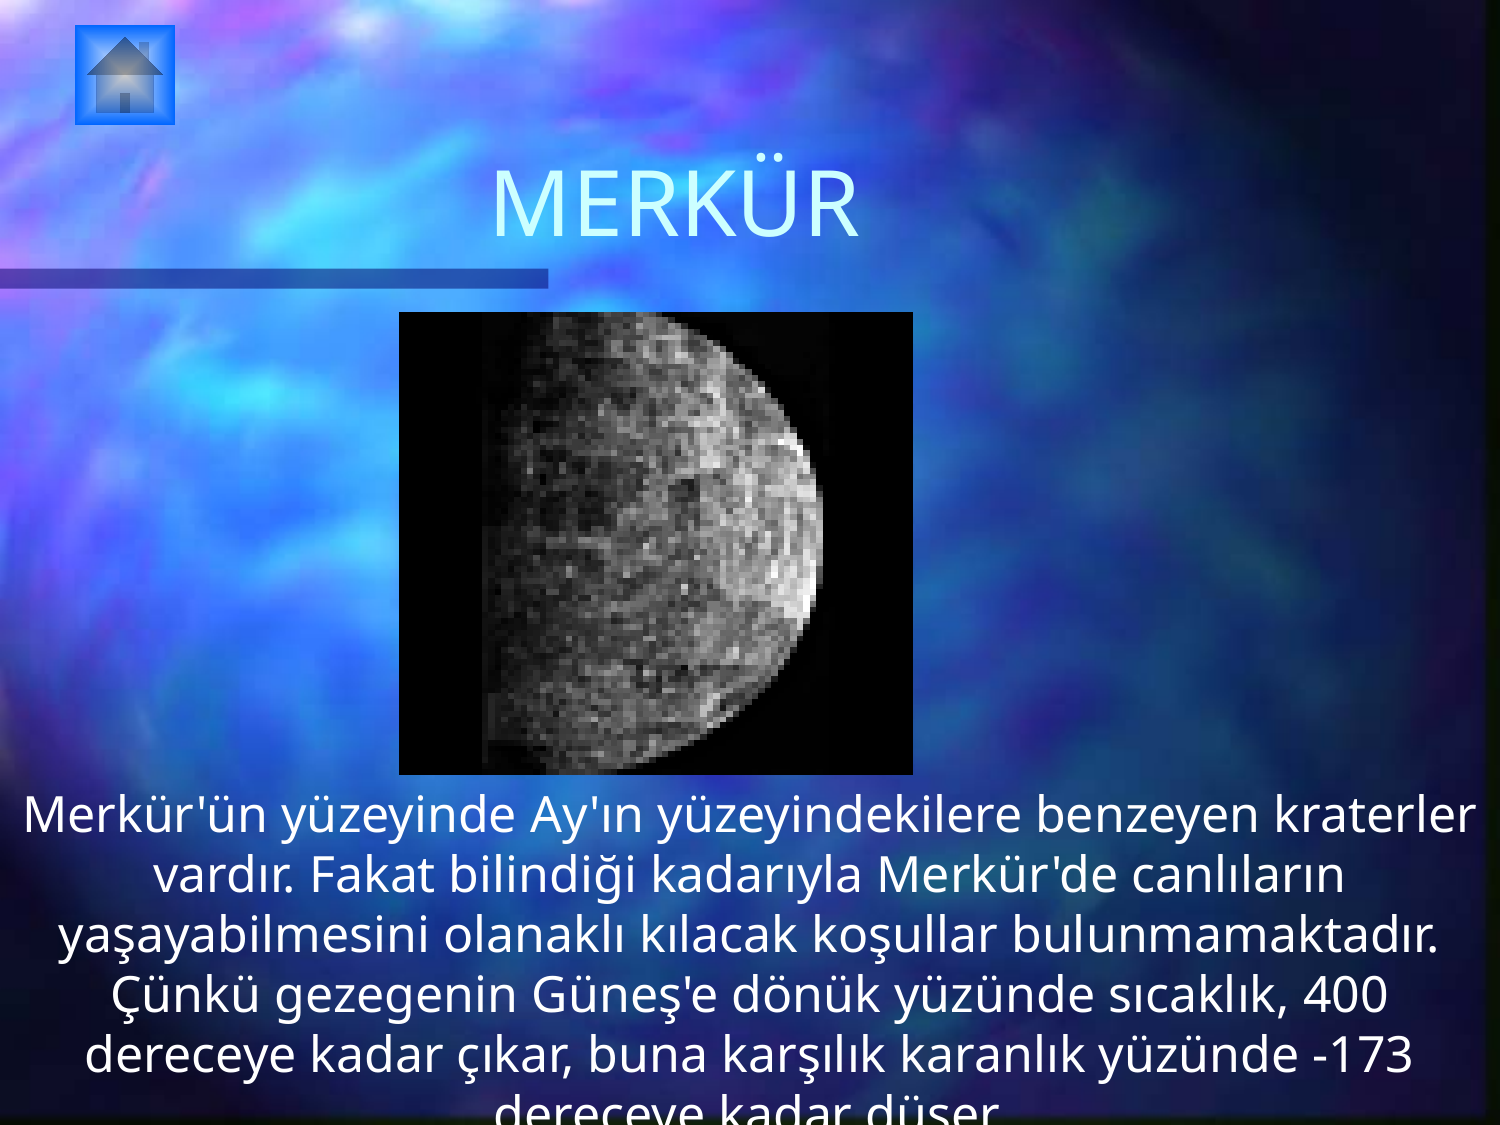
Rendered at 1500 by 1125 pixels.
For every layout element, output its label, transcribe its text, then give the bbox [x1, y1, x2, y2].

text_box [75, 24, 175, 125]
text_box MERKÜR [37, 75, 1313, 263]
text_box Merkür'ün yüzeyinde Ay'ın yüzeyindekilere benzeyen kraterler vardır. Fakat bilindiği kadarıyla Merkür'de canlıların yaşayabilmesini olanaklı kılacak koşullar bulunmamaktadır. Çünkü gezegenin Güneş'e dönük yüzünde sıcaklık, 400 dereceye kadar çıkar, buna karşılık karanlık yüzünde -173 dereceye kadar düşer. [0, 774, 1500, 1125]
picture [0, 0, 1500, 776]
